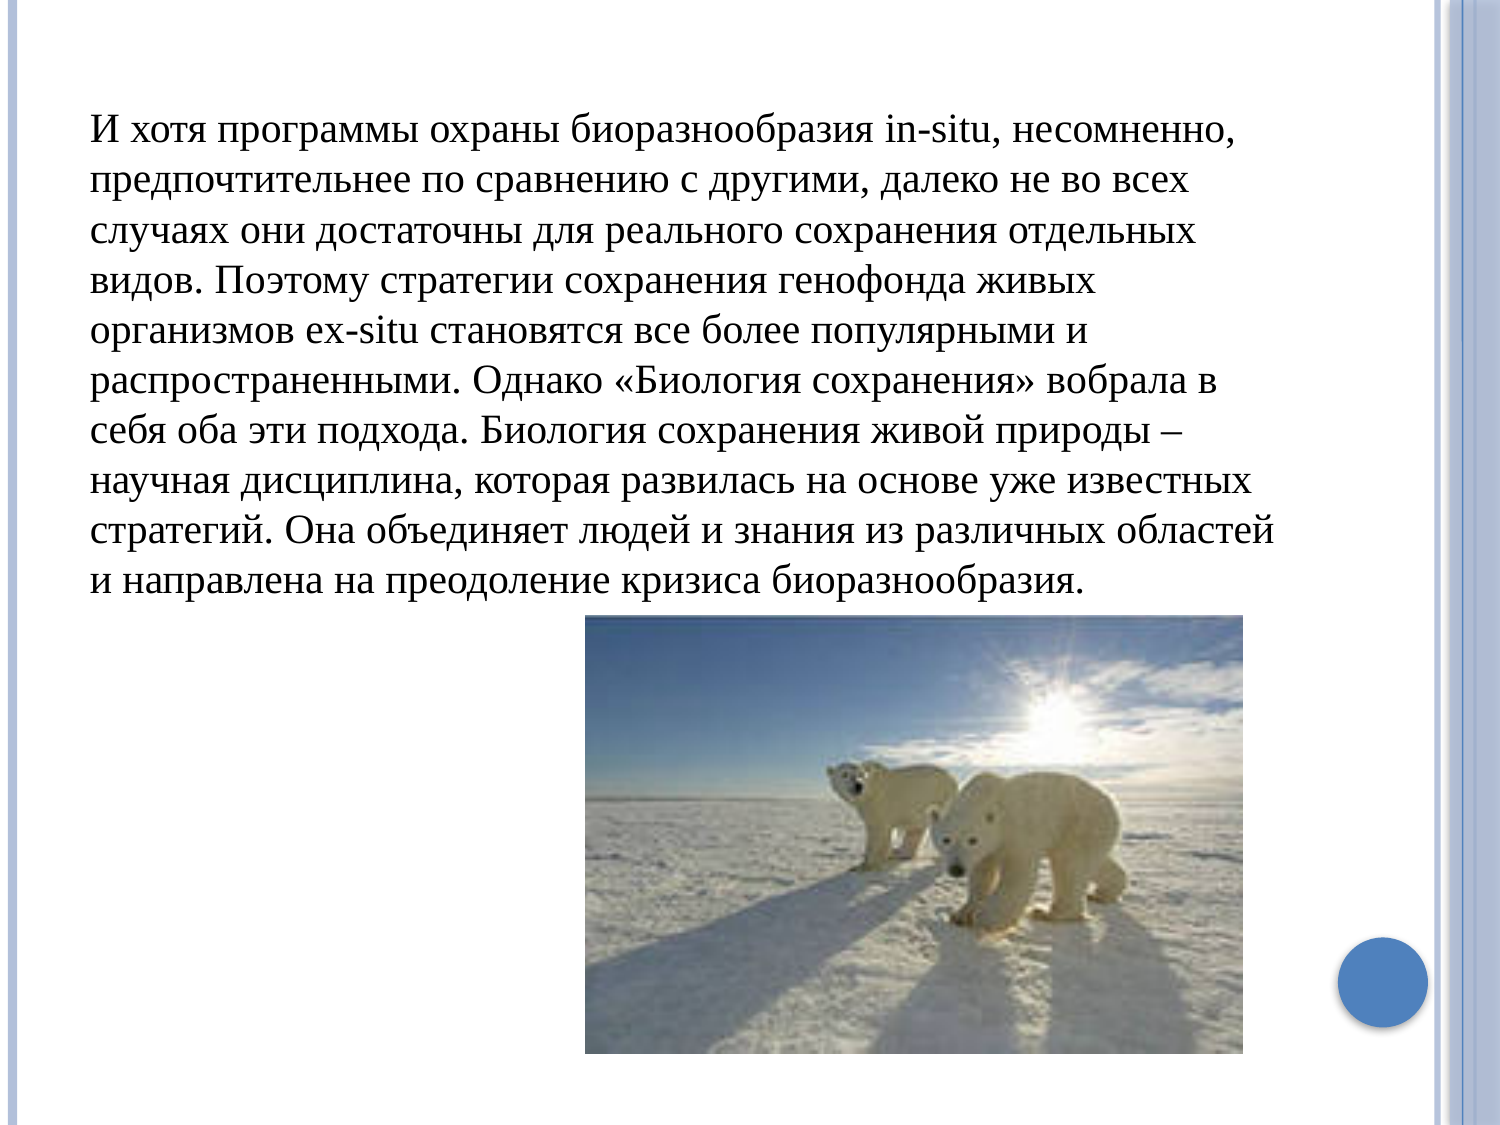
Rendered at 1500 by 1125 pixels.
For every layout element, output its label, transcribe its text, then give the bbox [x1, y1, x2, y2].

title И хотя программы охраны биоразнообразия in-situ, несомненно, предпочтительнее по сравнению с другими, далеко не во всех случаях они достаточны для реального сохранения отдельных видов. Поэтому стратегии сохранения генофонда живых организмов ex-situ становятся все более популярными и распространенными. Однако «Биология сохранения» вобрала в себя оба эти подхода. Биология сохранения живой природы – научная дисциплина, которая развилась на основе уже известных стратегий. Она объединяет людей и знания из различных областей и направлена на преодоление кризиса биоразнообразия. [75, 45, 1300, 610]
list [585, 615, 1243, 1054]
